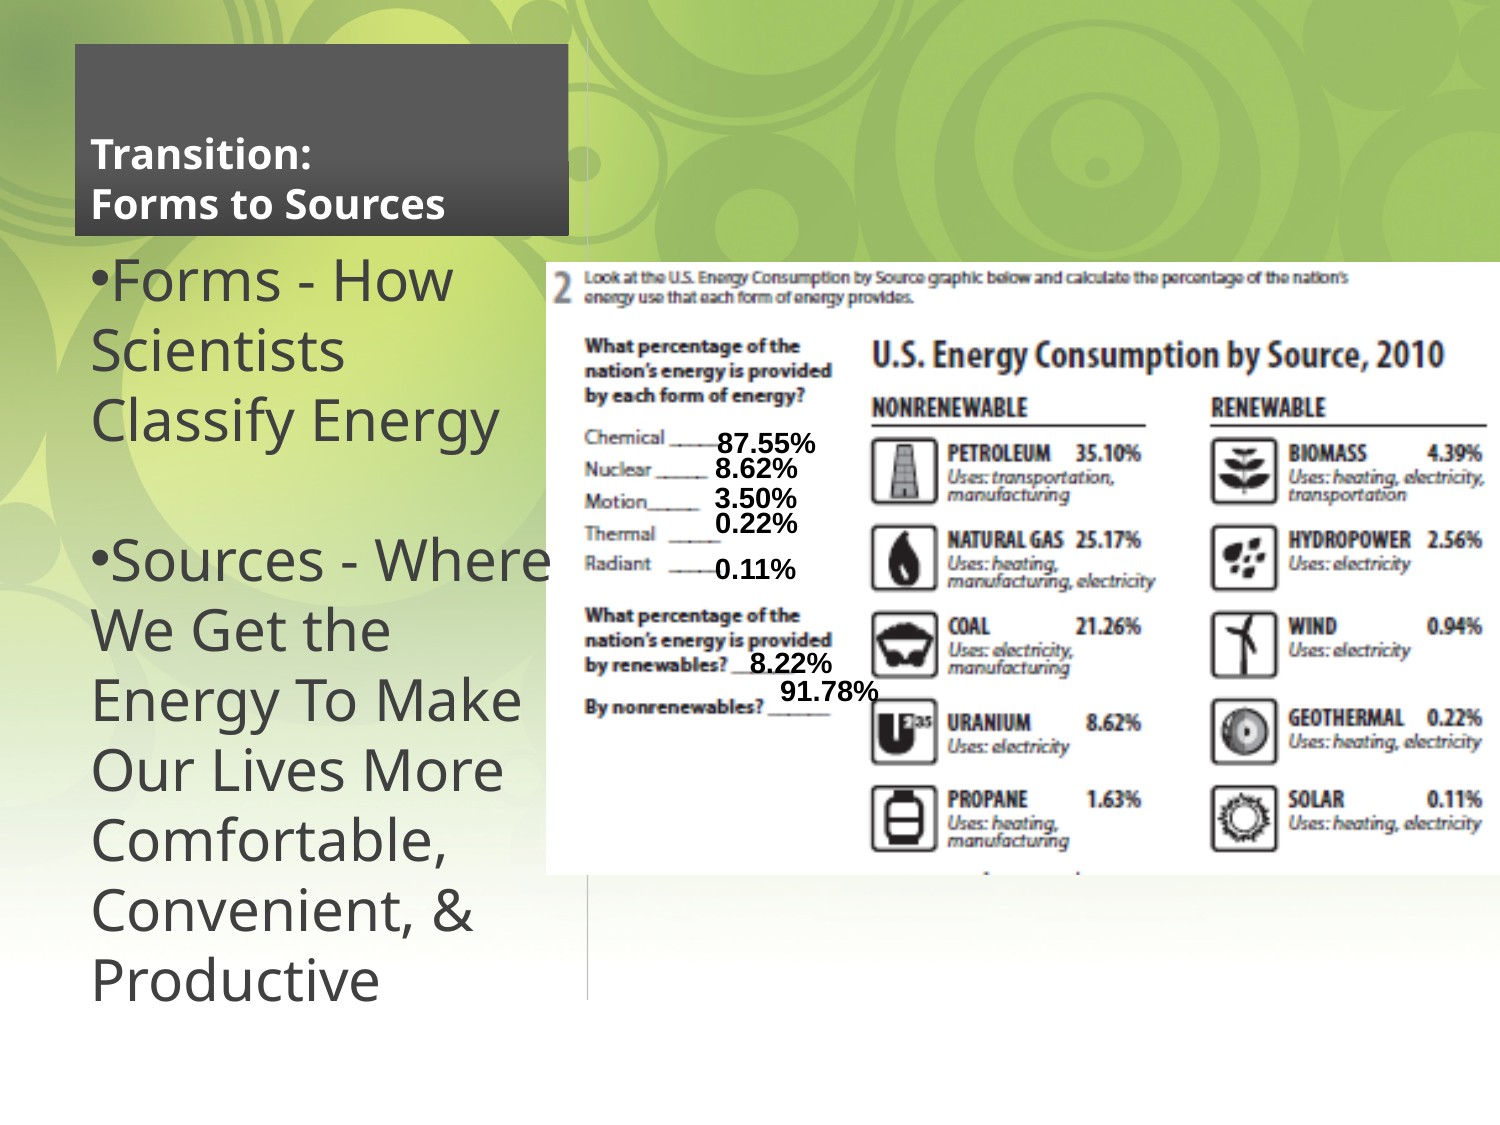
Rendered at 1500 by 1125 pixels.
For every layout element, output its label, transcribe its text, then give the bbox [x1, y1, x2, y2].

picture [0, 0, 1500, 1125]
list Forms - How Scientists Classify Energy Sources - Where We Get the Energy To Make Our Lives More Comfortable, Convenient, & Productive [74, 235, 569, 1006]
title Transition: Forms to Sources [75, 44, 569, 235]
